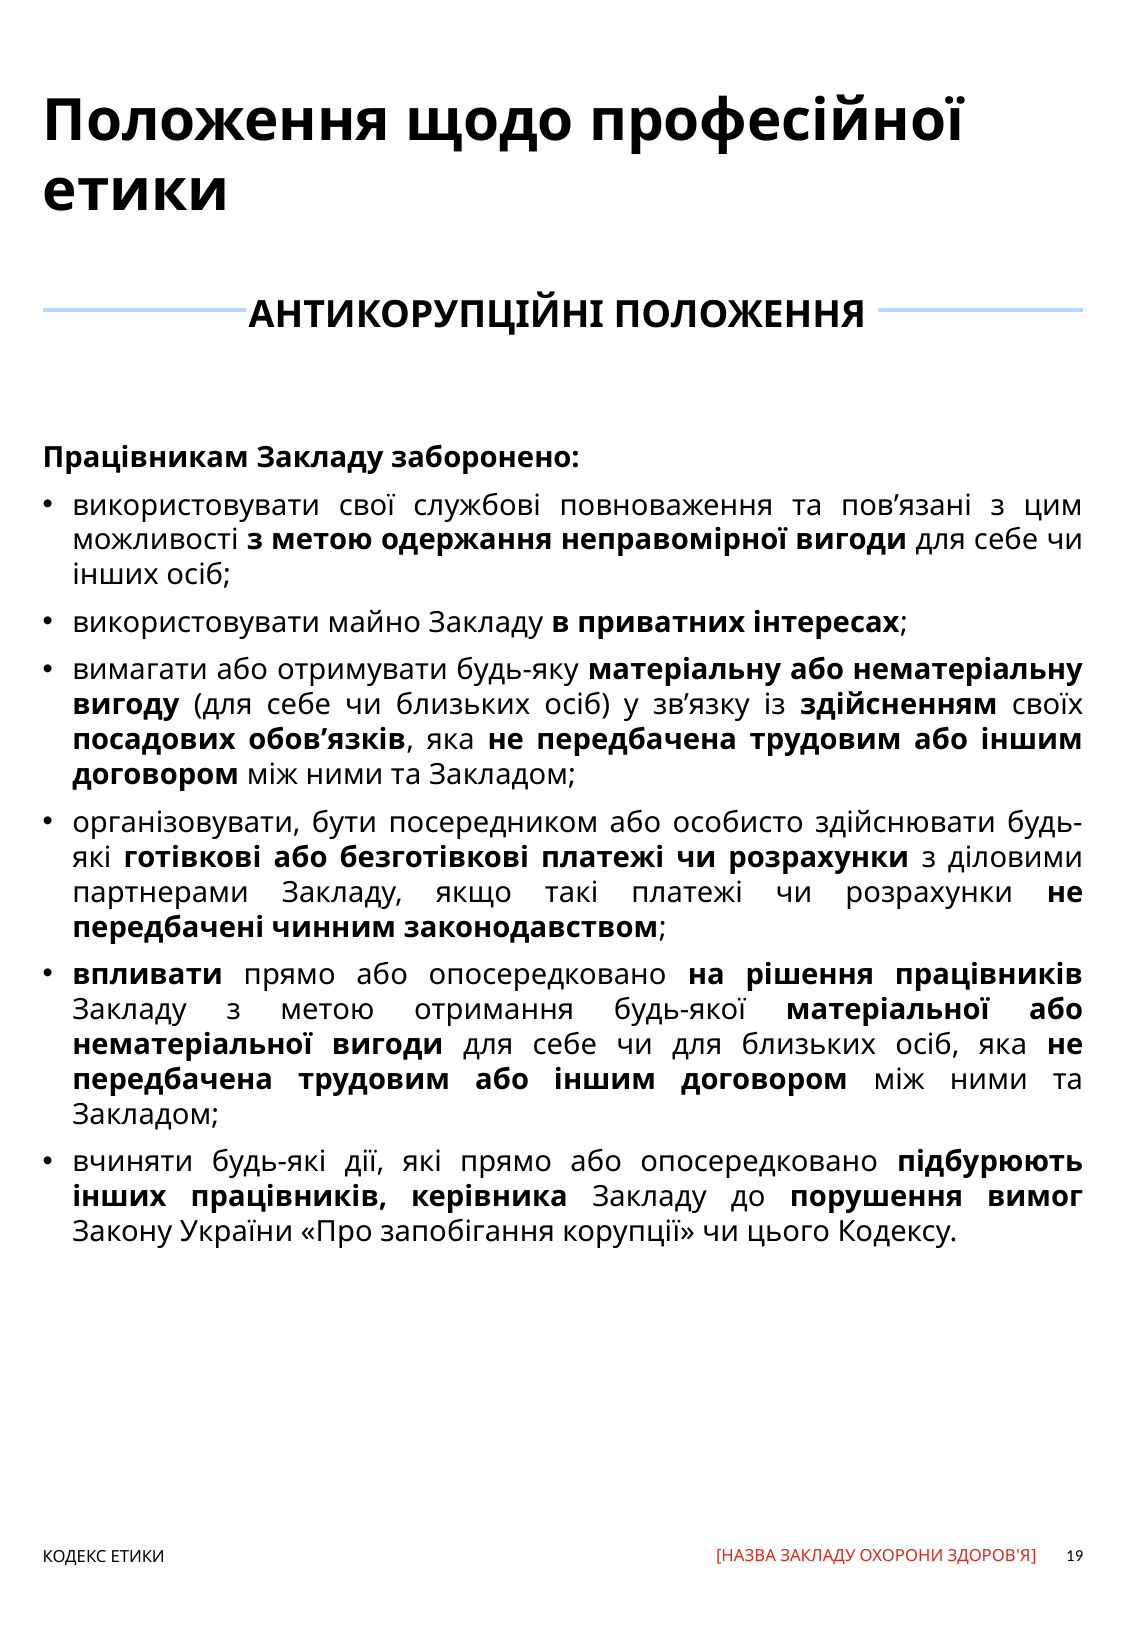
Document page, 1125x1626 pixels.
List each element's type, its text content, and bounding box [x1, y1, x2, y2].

title Положення щодо професійної етики [42, 81, 1084, 162]
text_box АНТИКОРУПЦІЙНІ ПОЛОЖЕННЯ [246, 277, 879, 309]
text_box Працівникам Закладу заборонено: використовувати свої службові повноваження та пов’язані з цим можливості з метою одержання неправомірної вигоди для себе чи інших осіб; використовувати майно Закладу в приватних інтересах; вимагати або отримувати будь-яку матеріальну або нематеріальну вигоду (для себе чи близьких осіб) у зв’язку із здійсненням своїх посадових обов’язків, яка не передбачена трудовим або іншим договором між ними та Закладом; організовувати, бути посередником або особисто здійснювати будь-які готівкові або безготівкові платежі чи розрахунки з діловими партнерами Закладу, якщо такі платежі чи розрахунки не передбачені чинним законодавством; впливати прямо або опосередковано на рішення працівників Закладу з метою отримання будь-якої матеріальної або нематеріальної вигоди для себе чи для близьких осіб, яка не передбачена трудовим або іншим договором між ними та Закладом; вчиняти будь-які дії, які прямо або опосередковано підбурюють інших працівників, керівника Закладу до порушення вимог Закону України «Про запобігання корупції» чи цього Кодексу. [42, 438, 1084, 1298]
text_box АНТИКОРУПЦІЙНІ ПОЛОЖЕННЯ [246, 318, 879, 348]
